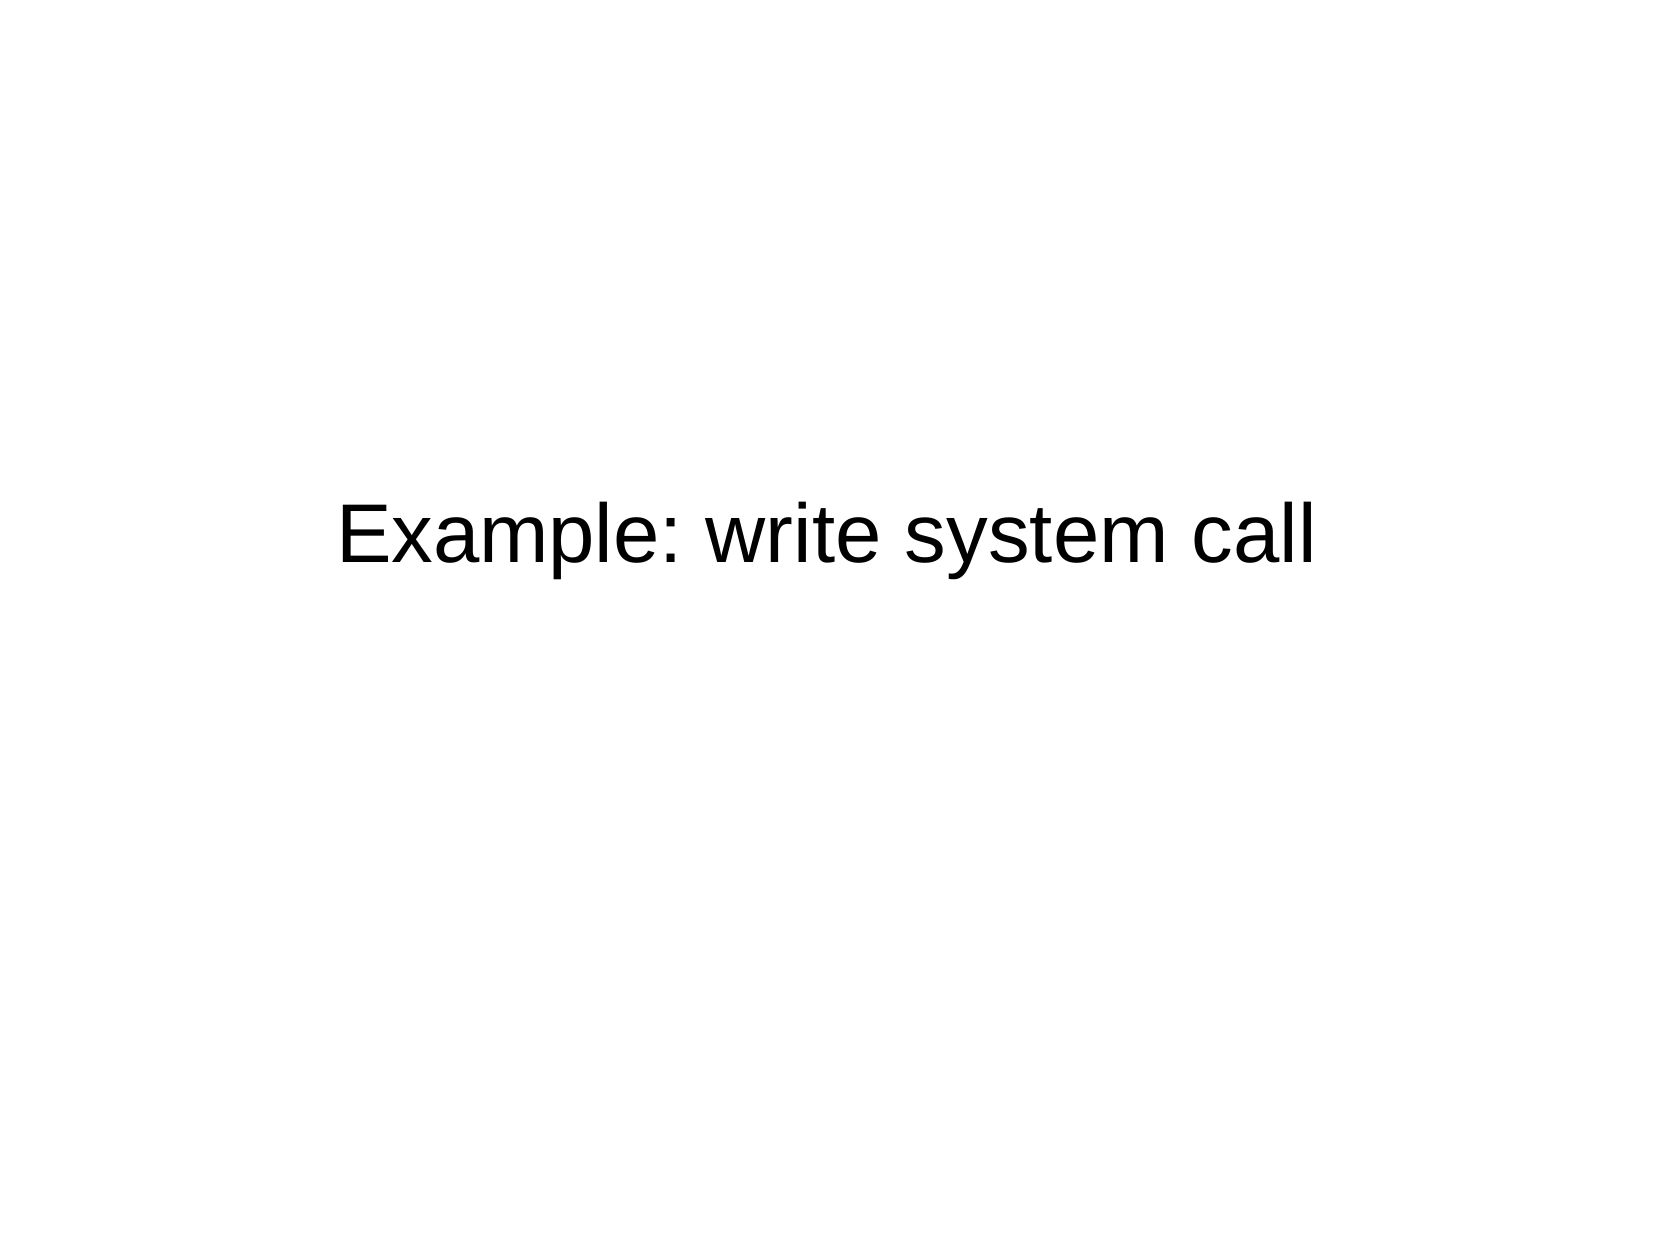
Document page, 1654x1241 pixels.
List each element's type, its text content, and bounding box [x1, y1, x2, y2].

subtitle Example: write system call [82, 49, 1571, 1010]
